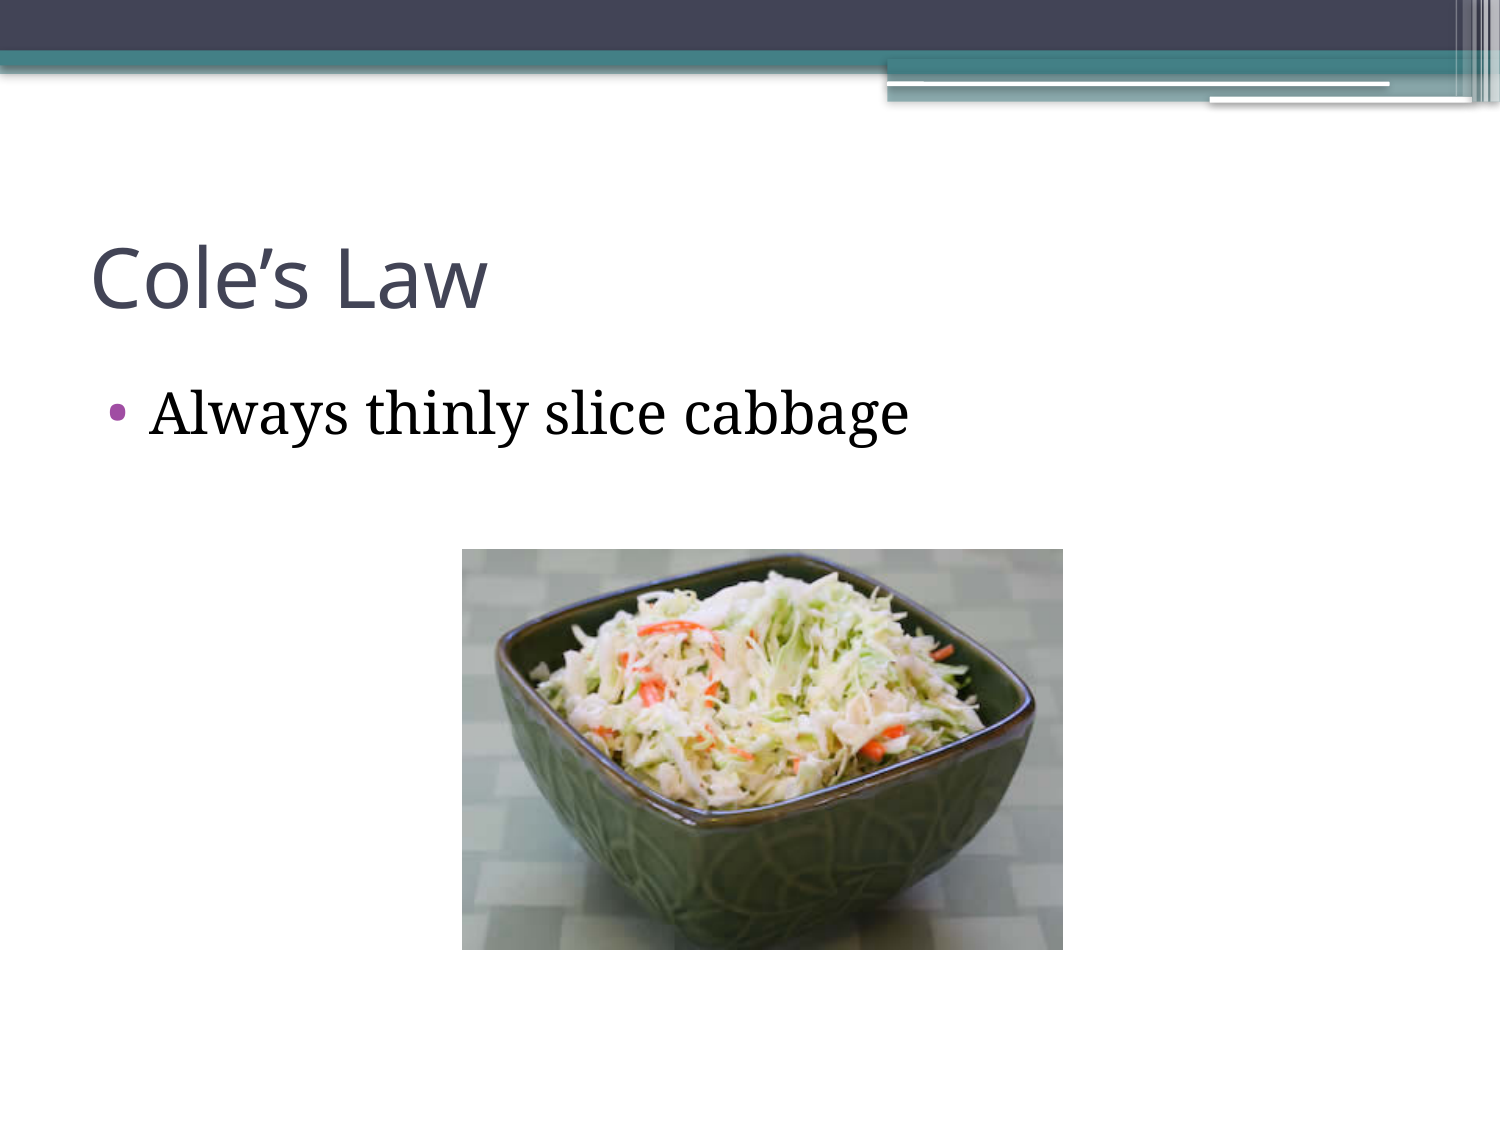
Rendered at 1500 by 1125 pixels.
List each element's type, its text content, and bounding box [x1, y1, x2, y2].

title Cole’s Law [75, 187, 1425, 363]
picture [462, 549, 1063, 951]
list Always thinly slice cabbage [75, 368, 1425, 1079]
